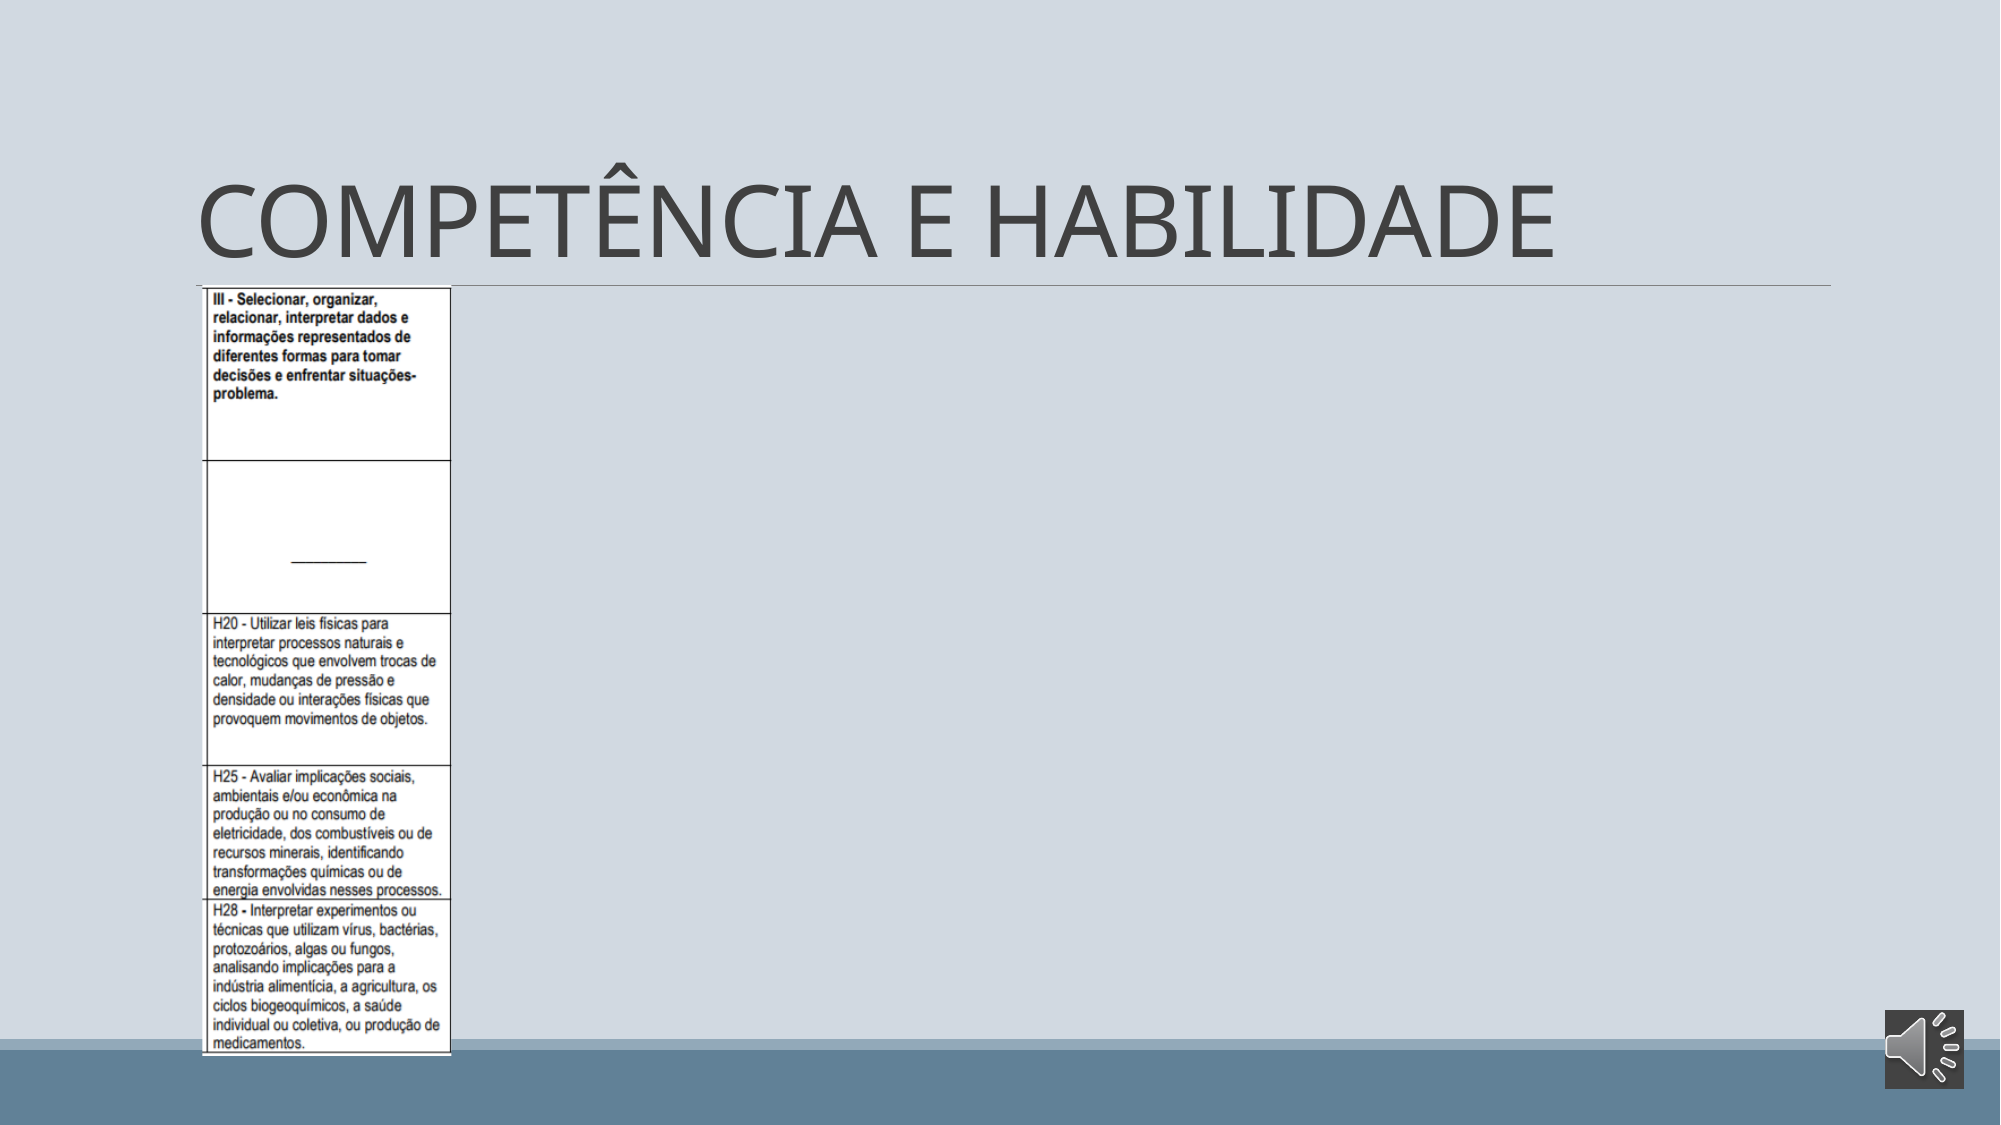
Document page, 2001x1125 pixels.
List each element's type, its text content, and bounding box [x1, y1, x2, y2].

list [201, 284, 452, 1057]
title COMPETÊNCIA E HABILIDADE [180, 47, 1830, 285]
picture [1884, 1009, 1966, 1090]
